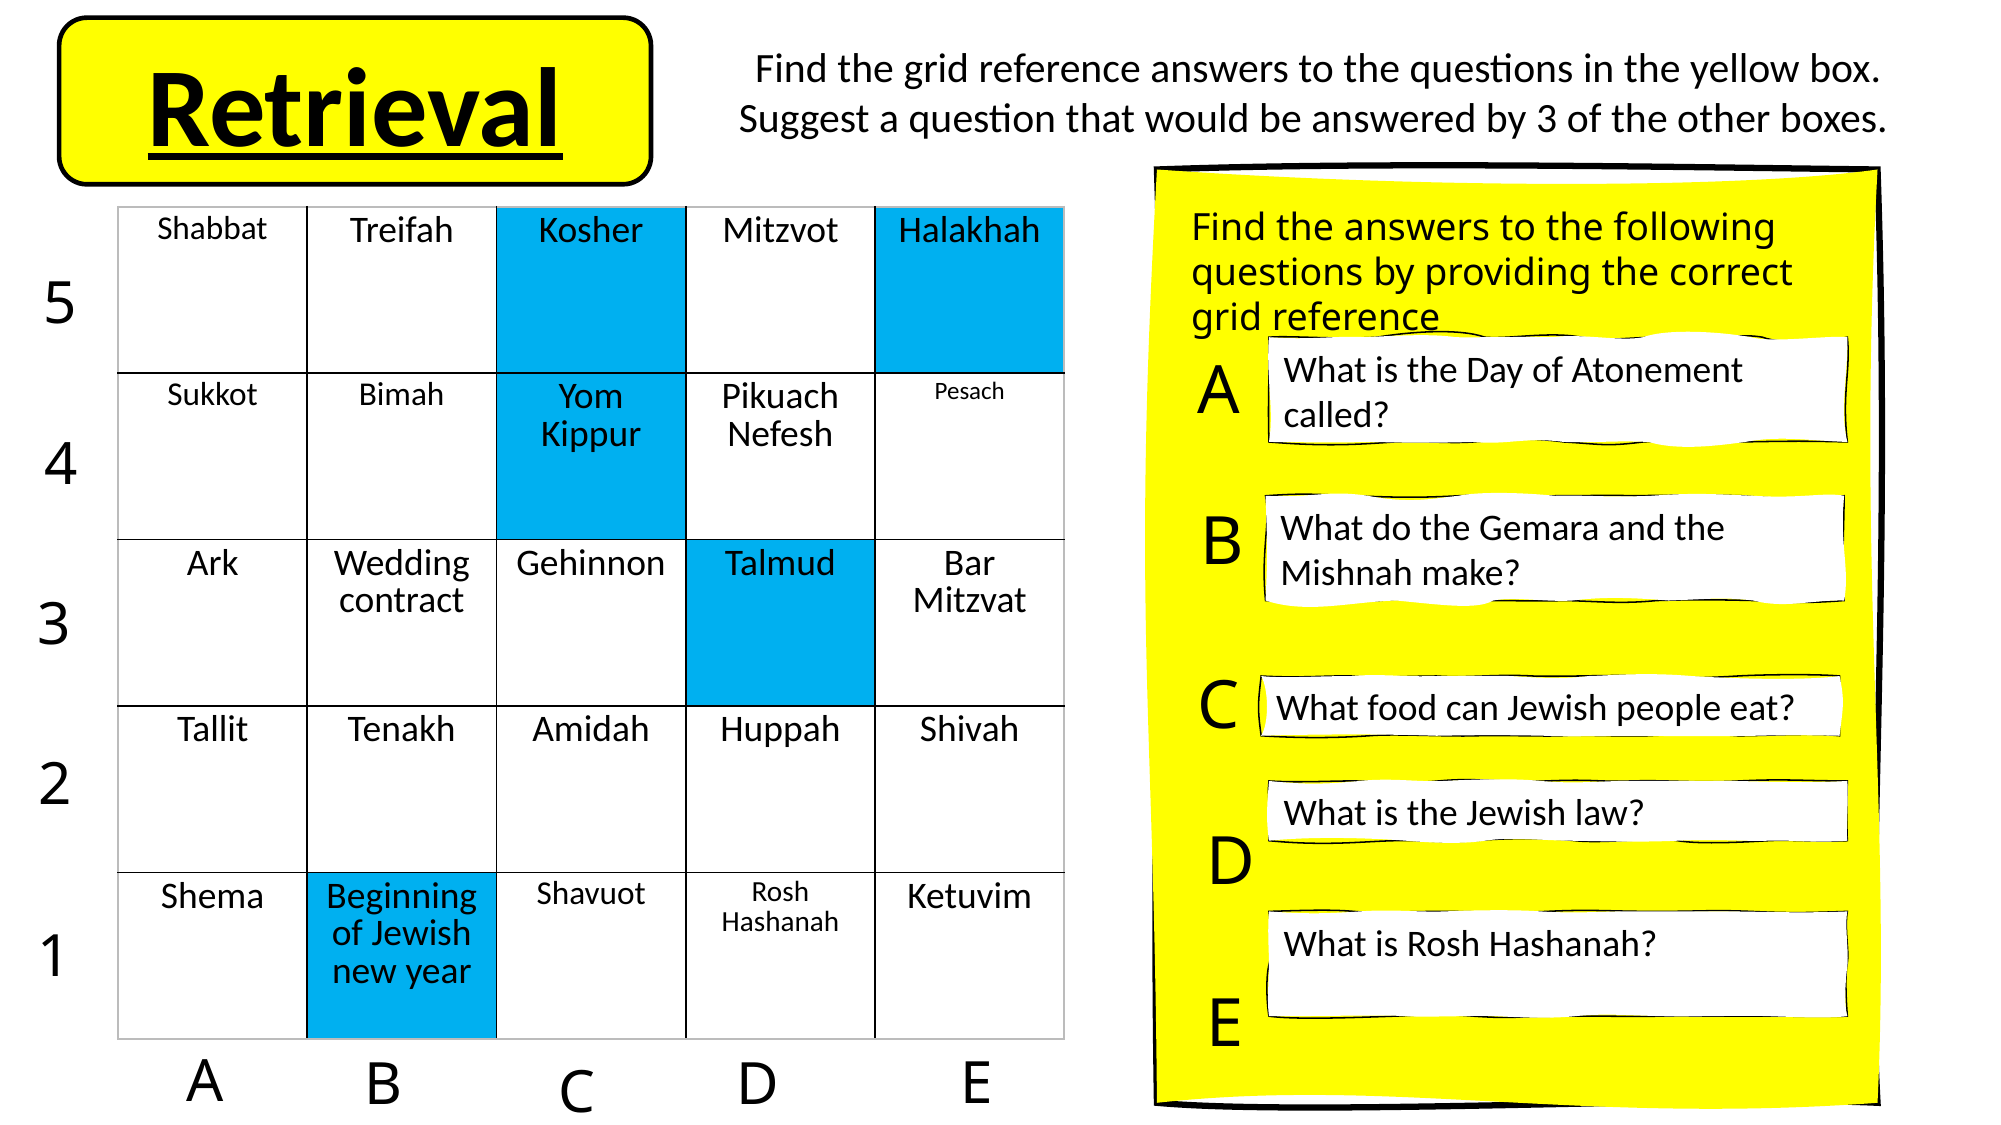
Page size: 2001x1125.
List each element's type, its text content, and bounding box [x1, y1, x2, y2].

text_box D [1192, 810, 1304, 906]
text_box [1145, 164, 1883, 1109]
table_header Shabbat [119, 208, 306, 372]
table_cell Wedding contract [308, 540, 496, 705]
table_cell Bimah [308, 374, 496, 539]
table_cell Ketuvim [876, 873, 1063, 1038]
text_box What food can Jewish people eat? [1258, 674, 1843, 738]
text_box 5 [29, 257, 134, 342]
table_cell Shivah [876, 707, 1063, 872]
text_box 3 [22, 578, 128, 664]
table_header Halakhah [876, 208, 1063, 372]
table_cell Talmud [687, 540, 874, 705]
text_box Find the grid reference answers to the questions in the yellow box. Suggest a question that would be answered by 3 of the other boxes. [713, 33, 1924, 149]
text_box E [1192, 972, 1304, 1068]
table_cell Shema [119, 873, 306, 1038]
table_cell Pikuach Nefesh [687, 374, 874, 539]
text_box What is the Jewish law? [1267, 779, 1848, 844]
text_box 1 [22, 910, 128, 996]
table_cell Rosh Hashanah [687, 873, 874, 1038]
text_box What is Rosh Hashanah? [1266, 910, 1848, 1019]
table_cell Pesach [876, 374, 1063, 539]
table_cell Tallit [119, 707, 306, 872]
table_cell Yom Kippur [497, 374, 685, 539]
text_box Find the answers to the following questions by providing the correct grid reference [1176, 195, 1873, 345]
table_header Kosher [497, 208, 685, 372]
text_box What do the Gemara and the Mishnah make? [1264, 492, 1846, 607]
text_box B [349, 1039, 455, 1124]
table_header Mitzvot [687, 208, 874, 372]
table_cell Sukkot [119, 374, 306, 539]
table_cell Huppah [687, 707, 874, 872]
text_box Retrieval [58, 16, 653, 186]
text_box 2 [23, 738, 129, 824]
table_cell Beginning of Jewish new year [308, 873, 496, 1038]
text_box What is the Day of Atonement called? [1268, 345, 1849, 447]
table_cell Gehinnon [497, 540, 685, 705]
text_box E [924, 1037, 1029, 1123]
text_box B [1185, 490, 1297, 586]
text_box D [721, 1039, 826, 1124]
table_cell Shavuot [497, 873, 685, 1038]
table_header Treifah [308, 208, 496, 372]
table_cell Amidah [497, 707, 685, 872]
table_cell Tenakh [308, 707, 496, 872]
text_box A [171, 1036, 276, 1121]
text_box C [543, 1046, 649, 1125]
text_box C [1182, 654, 1294, 749]
text_box 4 [29, 418, 135, 504]
table_cell Ark [119, 540, 306, 705]
table_cell Bar Mitzvat [876, 540, 1063, 705]
text_box A [1182, 345, 1268, 435]
